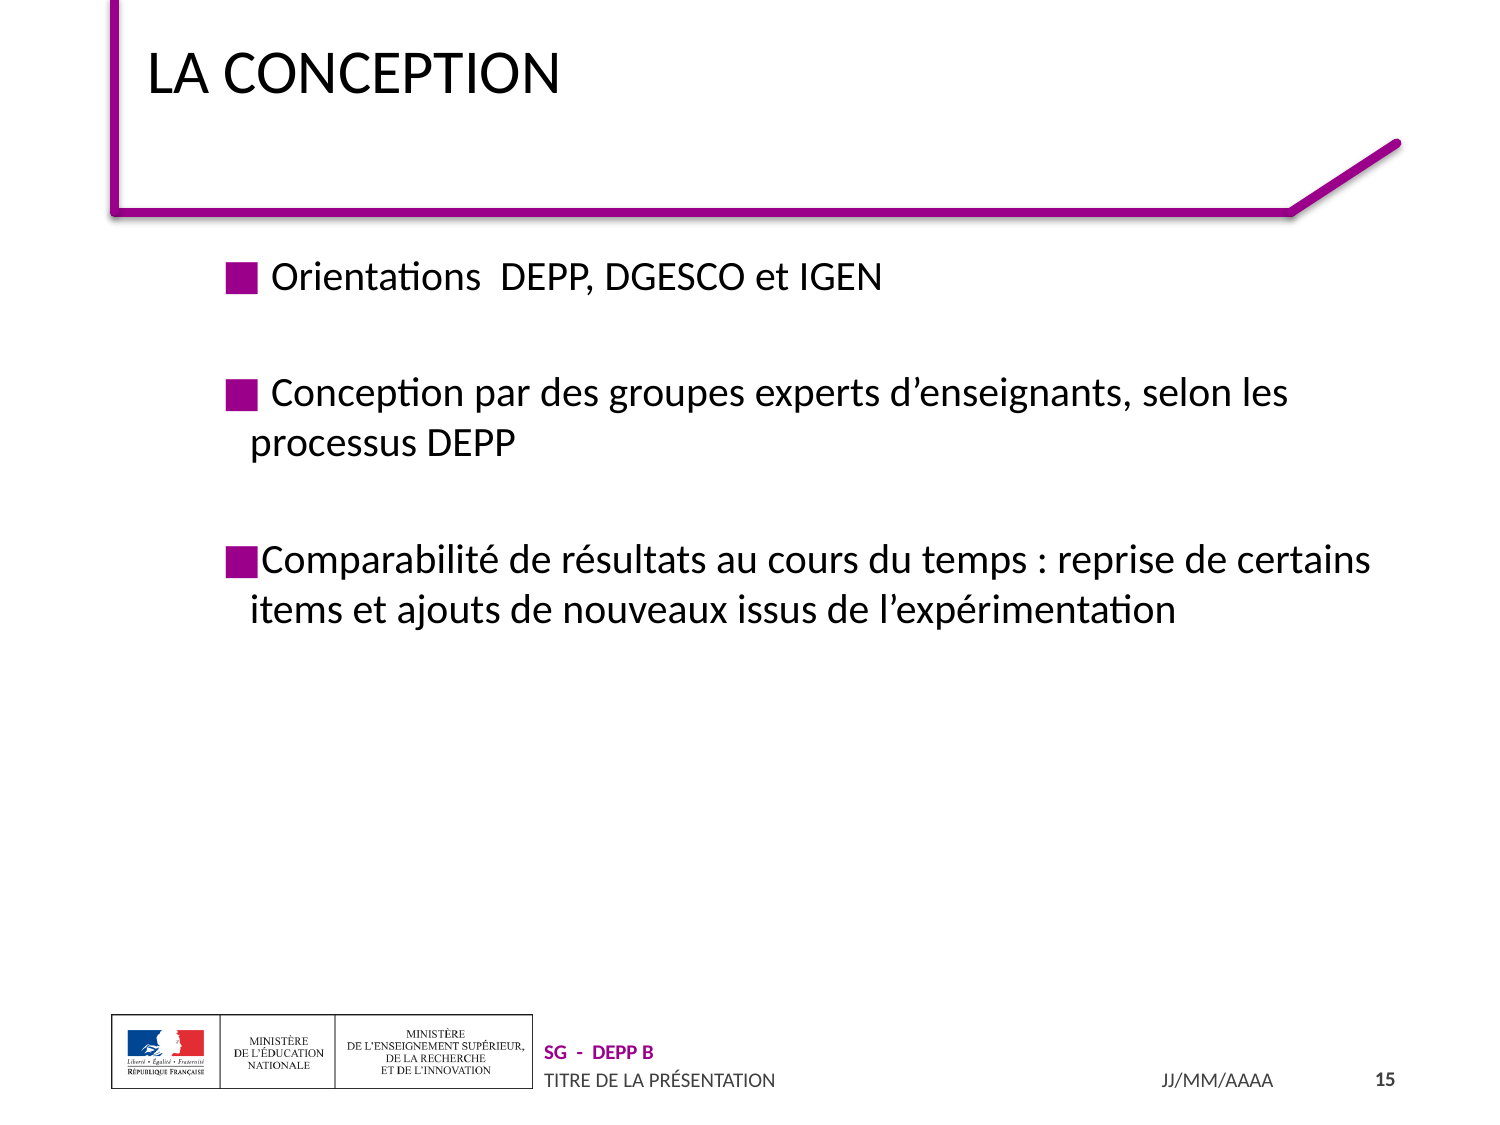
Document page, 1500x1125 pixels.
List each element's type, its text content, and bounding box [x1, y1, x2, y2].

title La conception [132, 0, 1425, 212]
list Orientations DEPP, DGESCO et IGEN Conception par des groupes experts d’enseignants, selon les processus DEPP Comparabilité de résultats au cours du temps : reprise de certains items et ajouts de nouveaux issus de l’expérimentation [132, 241, 1425, 963]
slide_number 15 [1336, 1048, 1411, 1109]
picture [111, 1014, 533, 1089]
